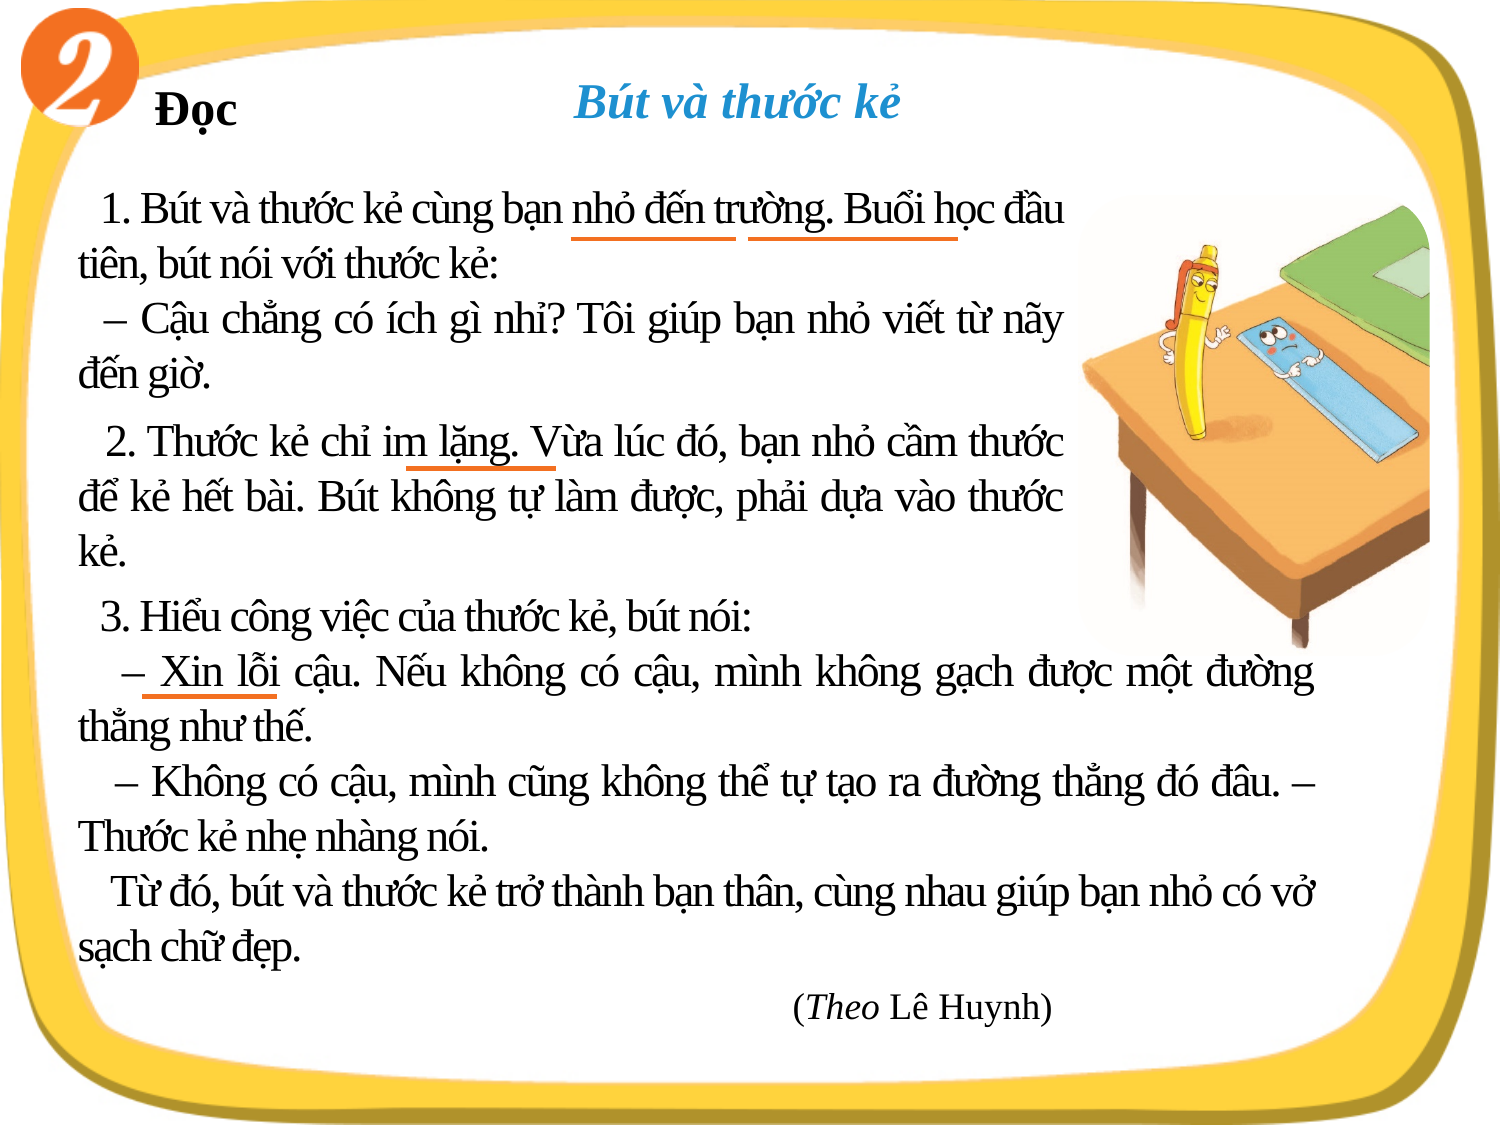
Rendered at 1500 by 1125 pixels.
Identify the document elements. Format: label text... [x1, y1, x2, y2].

text_box (Theo Lê Huynh) [777, 974, 1069, 1035]
text_box 1. Bút và thước kẻ cùng bạn nhỏ đến trường. Buổi học đầu tiên, bút nói với thước kẻ: ‒ Cậu chẳng có ích gì nhỉ? Tôi giúp bạn nhỏ viết từ nãy đến giờ. [63, 170, 1079, 402]
text_box Bút và thước kẻ [559, 61, 917, 137]
text_box 3. Hiểu công việc của thước kẻ, bút nói: ‒ Xin lỗi cậu. Nếu không có cậu, mình không gạch được một đường thẳng như thế. ‒ Không có cậu, mình cũng không thể tự tạo ra đường thẳng đó đâu. ‒ Thước kẻ nhẹ nhàng nói. Từ đó, bút và thước kẻ trở thành bạn thân, cùng nhau giúp bạn nhỏ có vở sạch chữ đẹp. [63, 578, 1329, 979]
text_box Đọc [139, 67, 253, 143]
picture [0, 0, 1500, 1125]
text_box 2. Thước kẻ chỉ im lặng. Vừa lúc đó, bạn nhỏ cầm thước để kẻ hết bài. Bút không tự làm được, phải dựa vào thước kẻ. [63, 402, 1078, 578]
